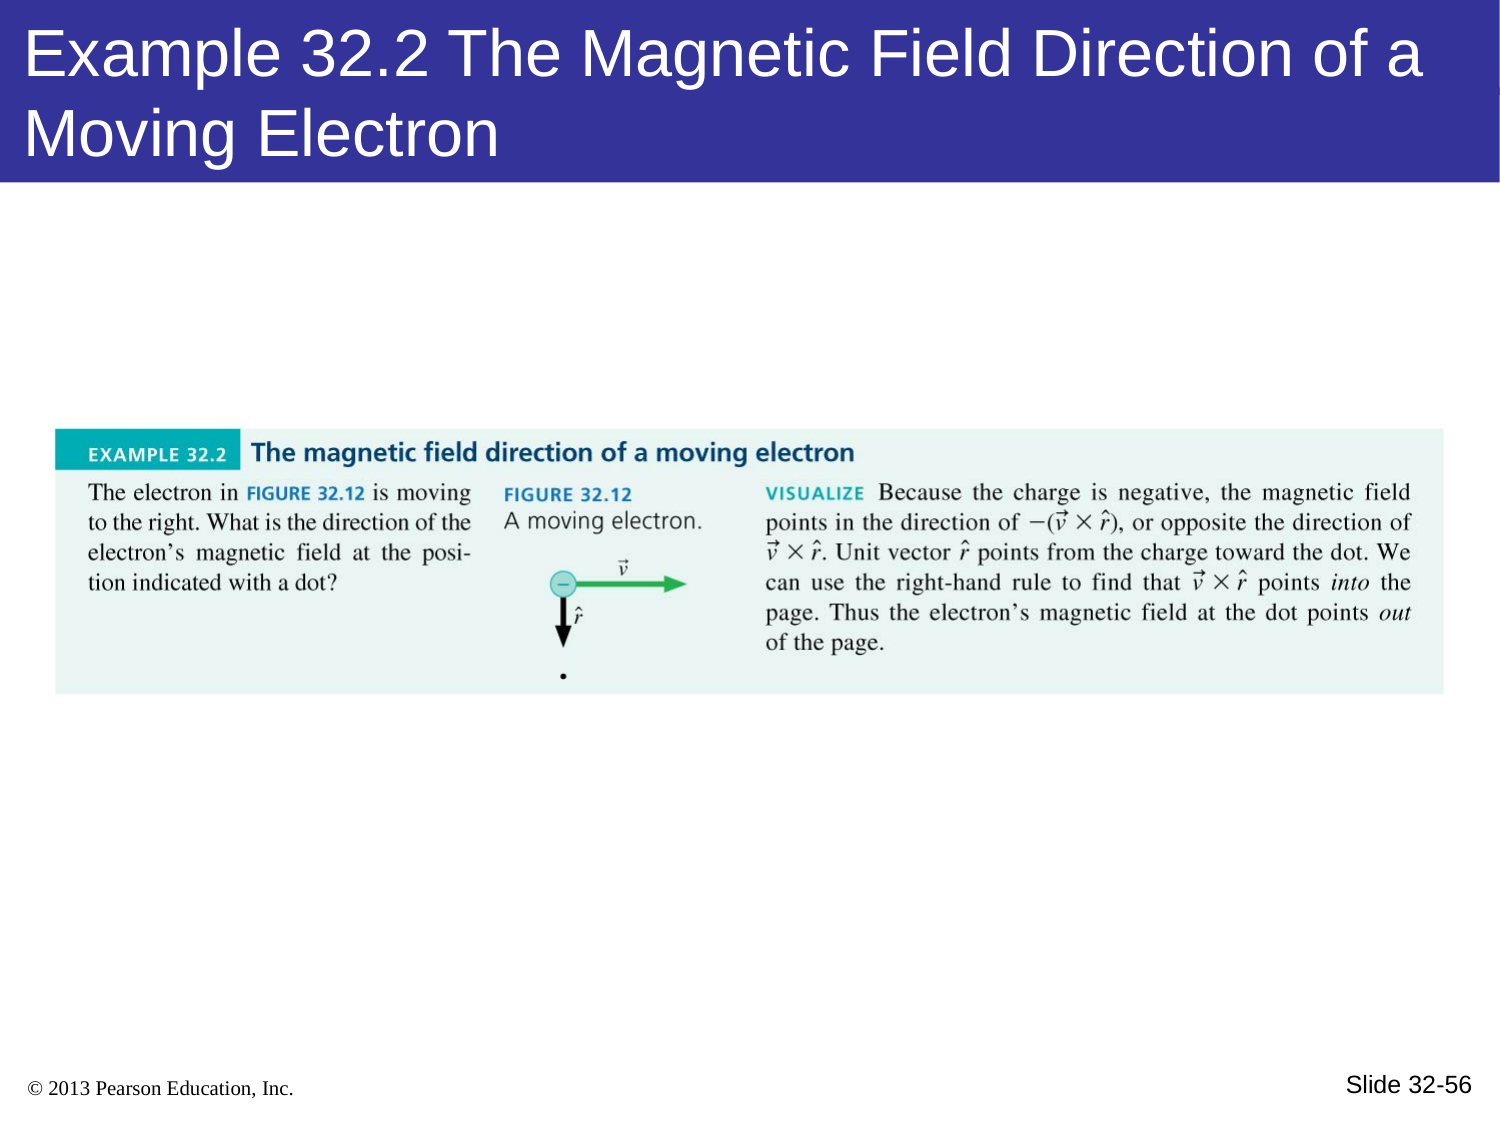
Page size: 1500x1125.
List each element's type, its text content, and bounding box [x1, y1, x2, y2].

text_box Example 32.2 The Magnetic Field Direction of a Moving Electron [8, 58, 1475, 121]
picture [48, 423, 1451, 702]
text_box Slide 32-56 [1287, 1064, 1488, 1103]
text_box [0, 87, 1500, 183]
